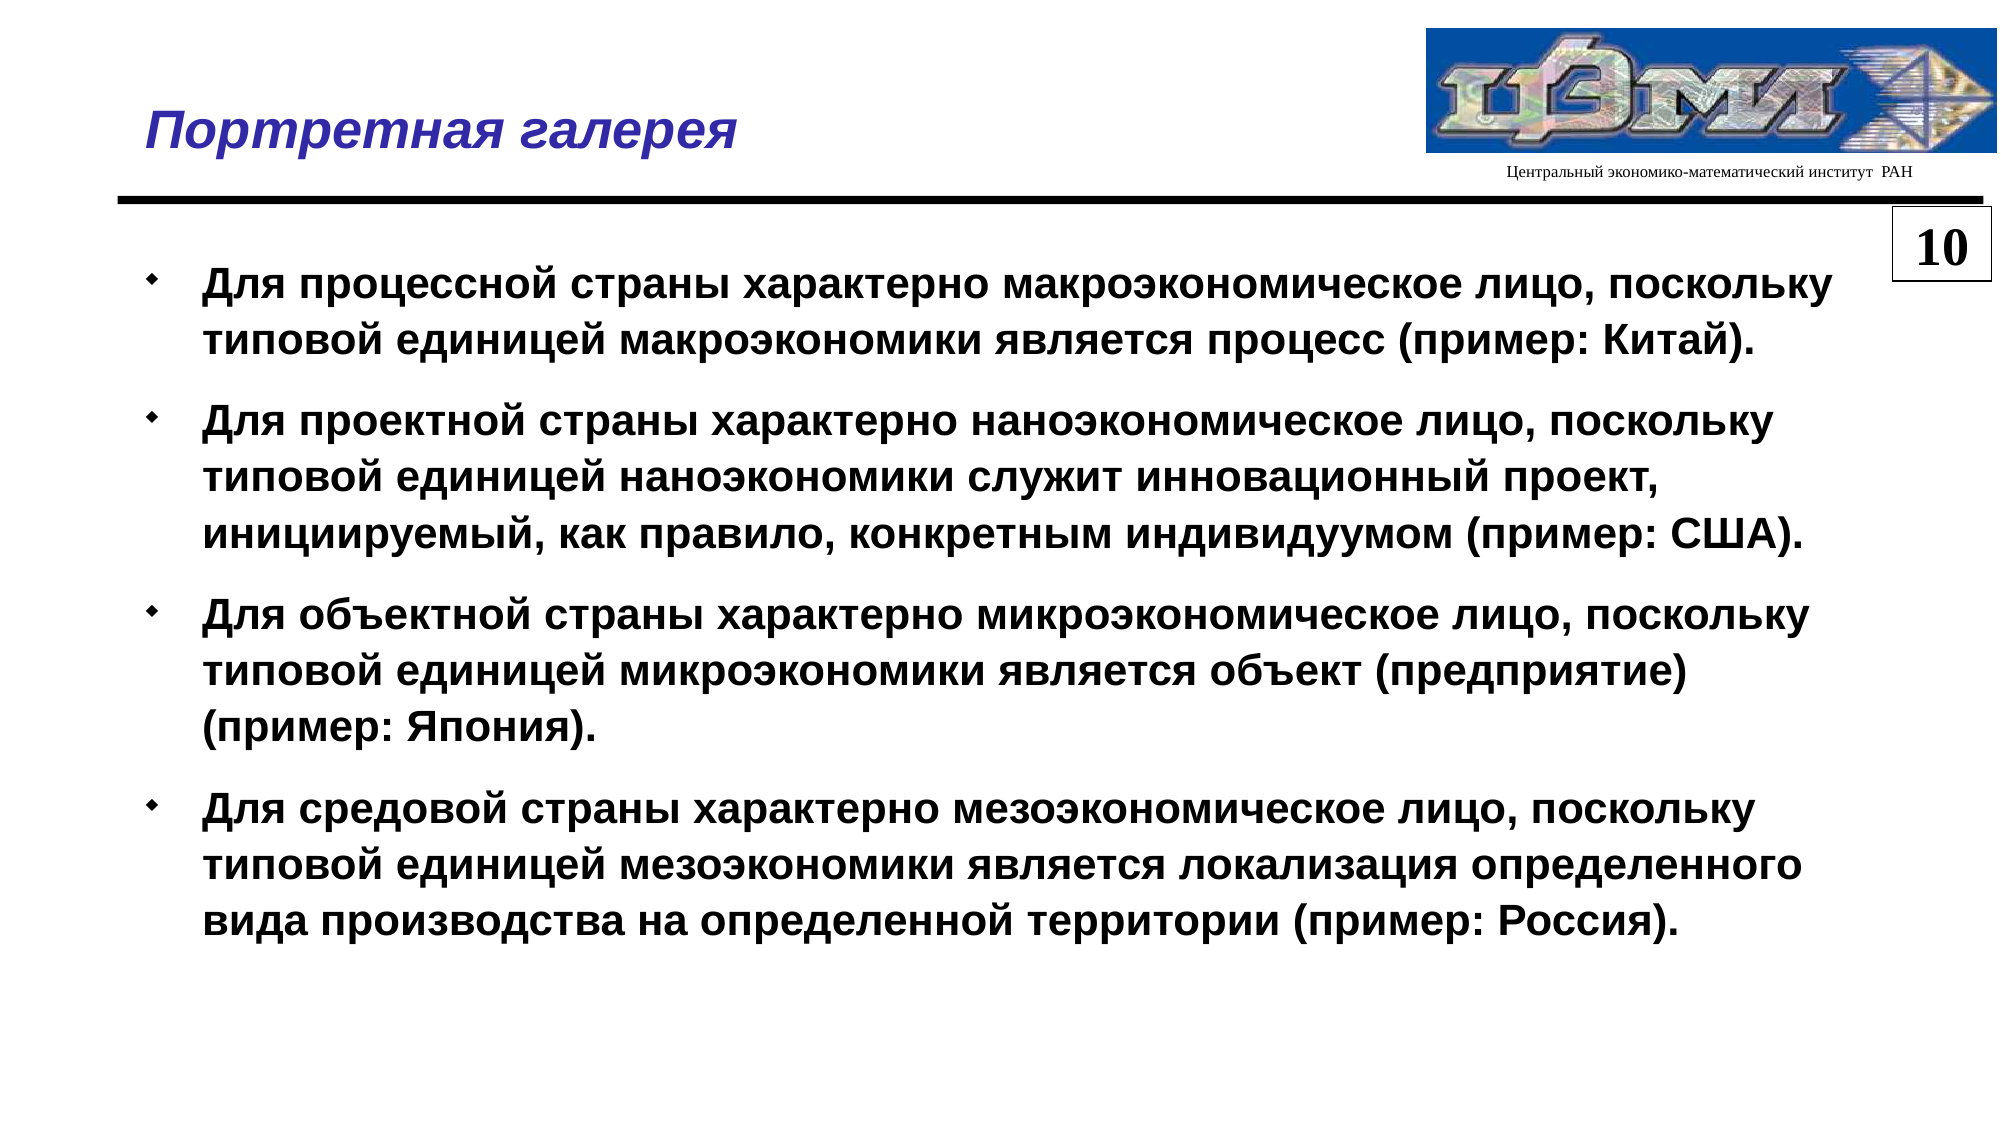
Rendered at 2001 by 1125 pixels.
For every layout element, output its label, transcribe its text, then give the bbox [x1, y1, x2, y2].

list Для процессной страны характерно макроэкономическое лицо, поскольку типовой единицей макроэкономики является процесс (пример: Китай). Для проектной страны характерно наноэкономическое лицо, поскольку типовой единицей наноэкономики служит инновационный проект, инициируемый, как правило, конкретным индивидуумом (пример: США). Для объектной страны характерно микроэкономическое лицо, поскольку типовой единицей микроэкономики является объект (предприятие) (пример: Япония). Для средовой страны характерно мезоэкономическое лицо, поскольку типовой единицей мезоэкономики является локализация определенного вида производства на определенной территории (пример: Россия). [130, 209, 1874, 1125]
picture [1426, 28, 1997, 153]
text_box Портретная галерея [130, 0, 1213, 168]
slide_number 10 [1892, 206, 1992, 282]
